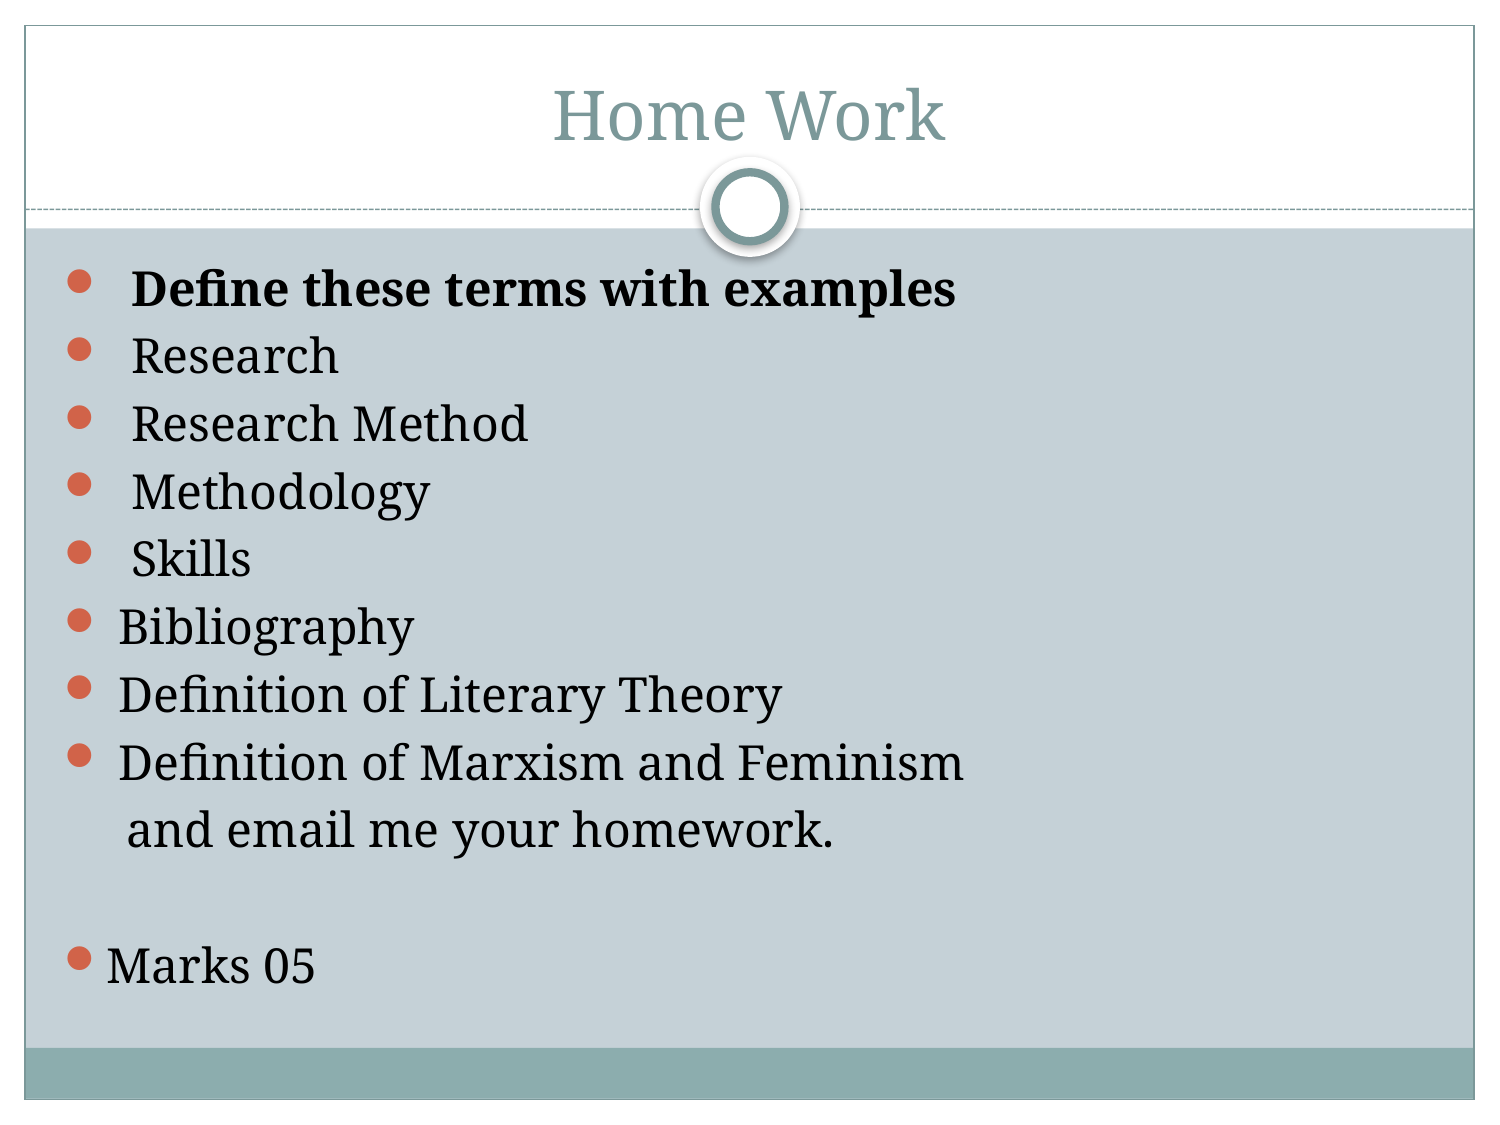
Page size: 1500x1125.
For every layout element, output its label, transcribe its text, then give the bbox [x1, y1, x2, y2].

list Define these terms with examples Research Research Method Methodology Skills Bibliography Definition of Literary Theory Definition of Marxism and Feminism and email me your homework. Marks 05 [49, 250, 1445, 1001]
title Home Work [49, 37, 1450, 162]
